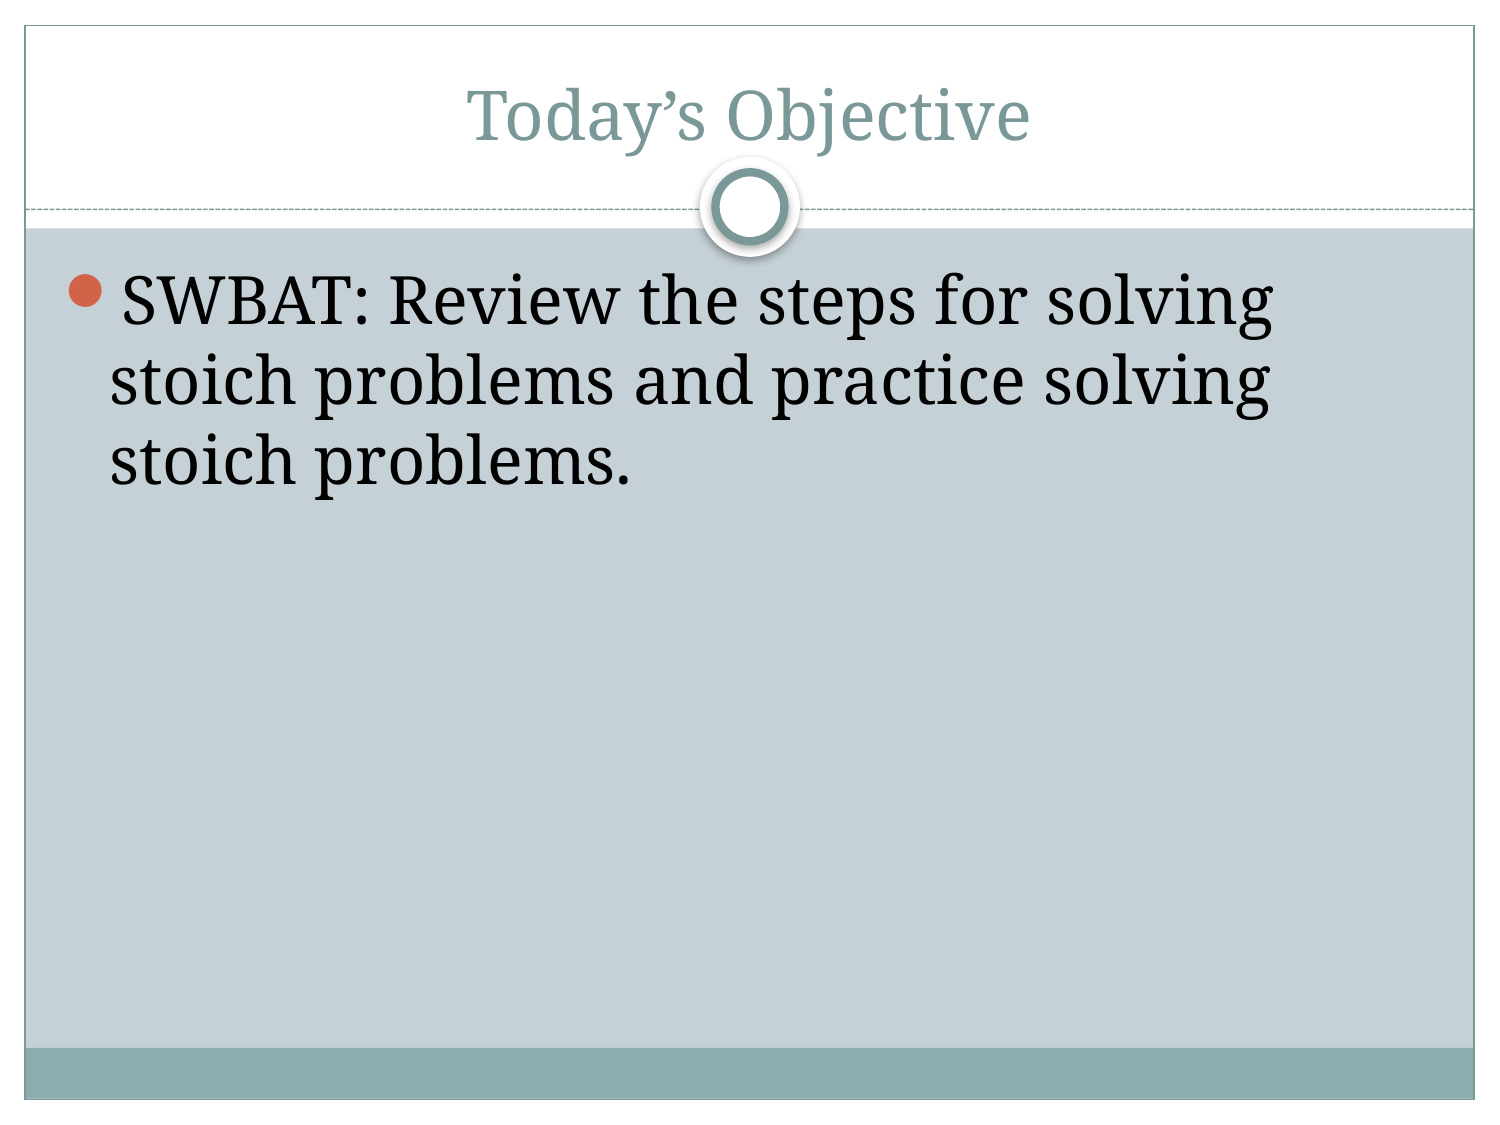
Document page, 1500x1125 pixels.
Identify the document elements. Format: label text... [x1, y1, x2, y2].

title Today’s Objective [49, 37, 1450, 162]
list SWBAT: Review the steps for solving stoich problems and practice solving stoich problems. [49, 250, 1445, 1001]
